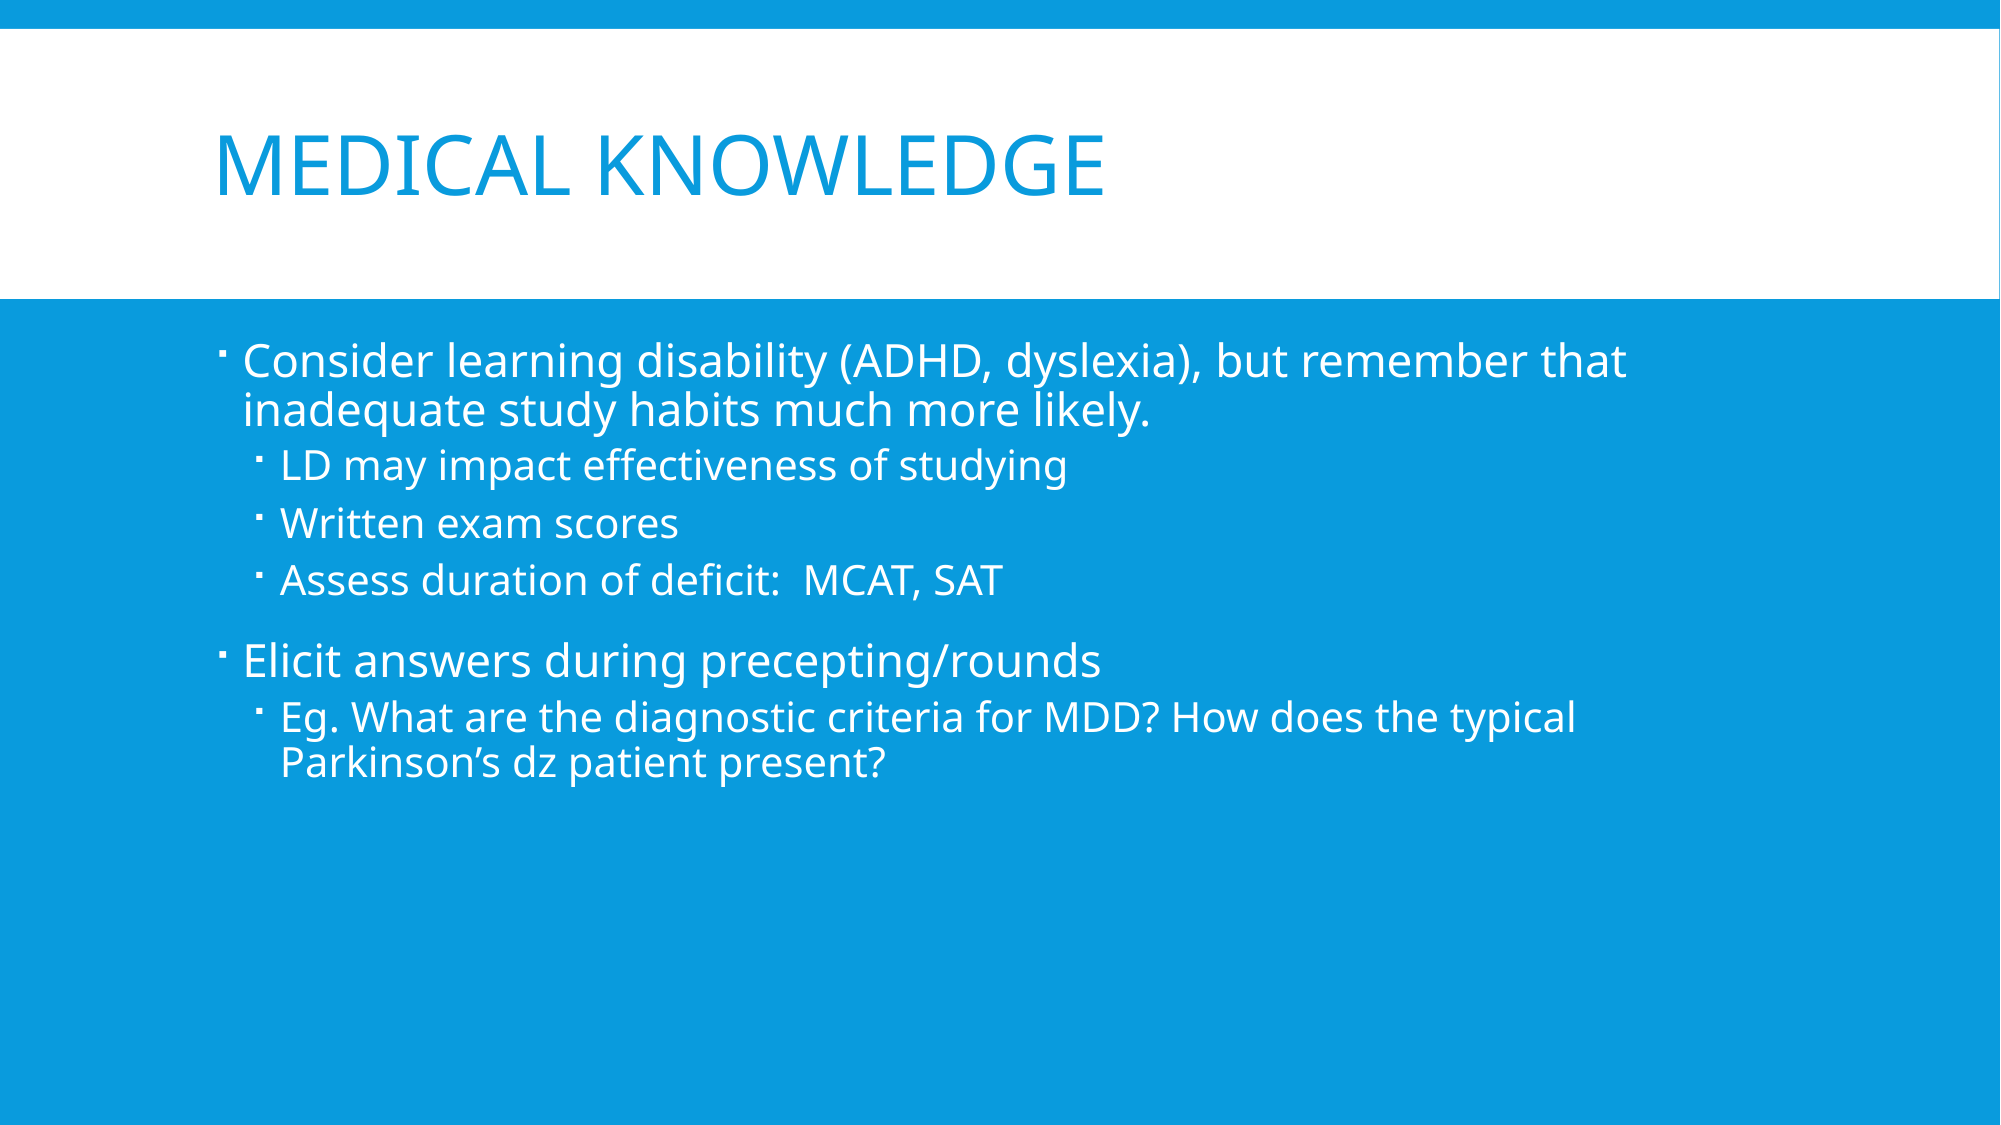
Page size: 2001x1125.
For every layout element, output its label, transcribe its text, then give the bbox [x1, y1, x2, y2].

list Consider learning disability (ADHD, dyslexia), but remember that inadequate study habits much more likely. LD may impact effectiveness of studying Written exam scores Assess duration of deficit: MCAT, SAT Elicit answers during precepting/rounds Eg. What are the diagnostic criteria for MDD? How does the typical Parkinson’s dz patient present? [197, 329, 1803, 1020]
title Medical Knowledge [197, 46, 1803, 295]
